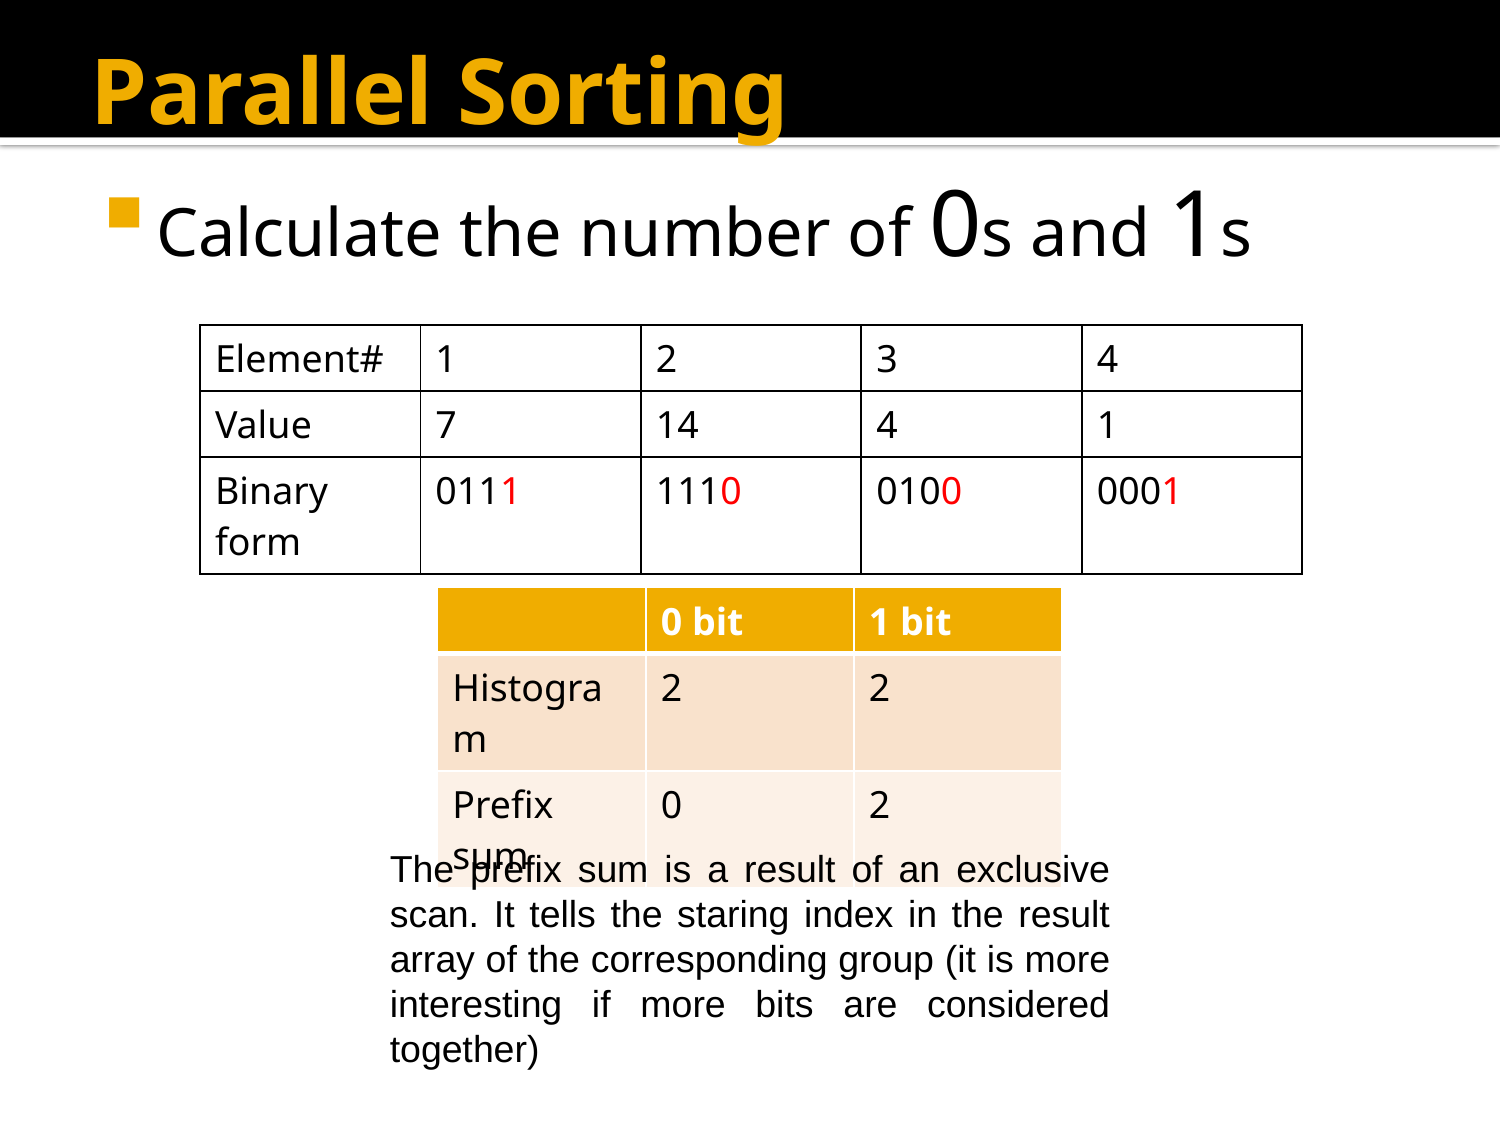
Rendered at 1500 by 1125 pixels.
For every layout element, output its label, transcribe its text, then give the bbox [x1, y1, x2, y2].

table_header 3 [862, 326, 1081, 390]
list Calculate the number of 0s and 1s [75, 149, 1425, 1050]
table_cell 2 [855, 772, 1061, 837]
table_cell 2 [855, 656, 1061, 770]
table_cell 0001 [1083, 458, 1301, 573]
text_box The prefix sum is a result of an exclusive scan. It tells the staring index in the result array of the corresponding group (it is more interesting if more bits are considered together) [374, 837, 1125, 1078]
table_header Element# [201, 326, 420, 390]
table_cell 1110 [642, 458, 860, 573]
table_cell 0 [647, 772, 853, 837]
table_cell 4 [862, 392, 1081, 456]
table_header 2 [642, 326, 860, 390]
table_cell 14 [642, 392, 860, 456]
table_header 4 [1083, 326, 1301, 390]
table_cell Prefix sum [438, 772, 645, 837]
table_cell 0111 [421, 458, 640, 573]
table_header 0 bit [647, 588, 853, 651]
table_cell 1 [1083, 392, 1301, 456]
title Parallel Sorting [75, 25, 1425, 149]
table_cell 7 [421, 392, 640, 456]
table_cell Histogram [438, 656, 645, 770]
table_header 1 bit [855, 588, 1061, 651]
table_cell 0100 [862, 458, 1081, 573]
table_cell Binary form [201, 458, 420, 573]
table_header [438, 588, 645, 651]
table_cell 2 [647, 656, 853, 770]
table_header 1 [421, 326, 640, 390]
table_cell Value [201, 392, 420, 456]
